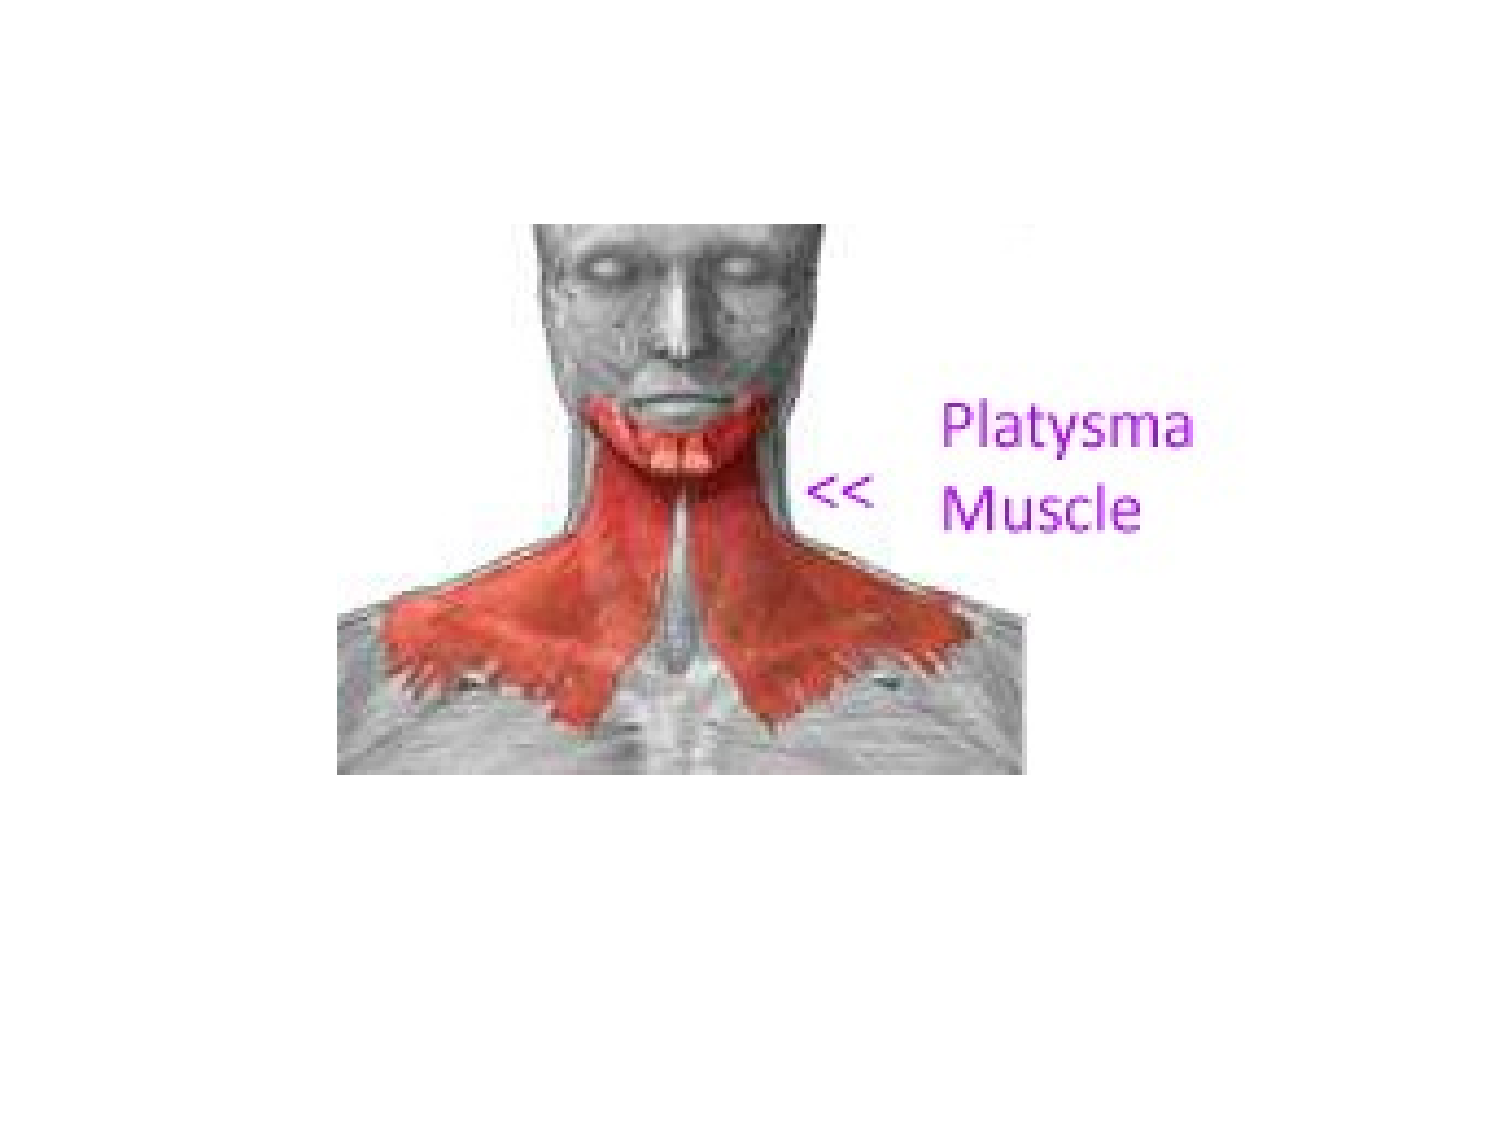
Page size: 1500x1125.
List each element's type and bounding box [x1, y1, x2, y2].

picture [337, 224, 1429, 776]
